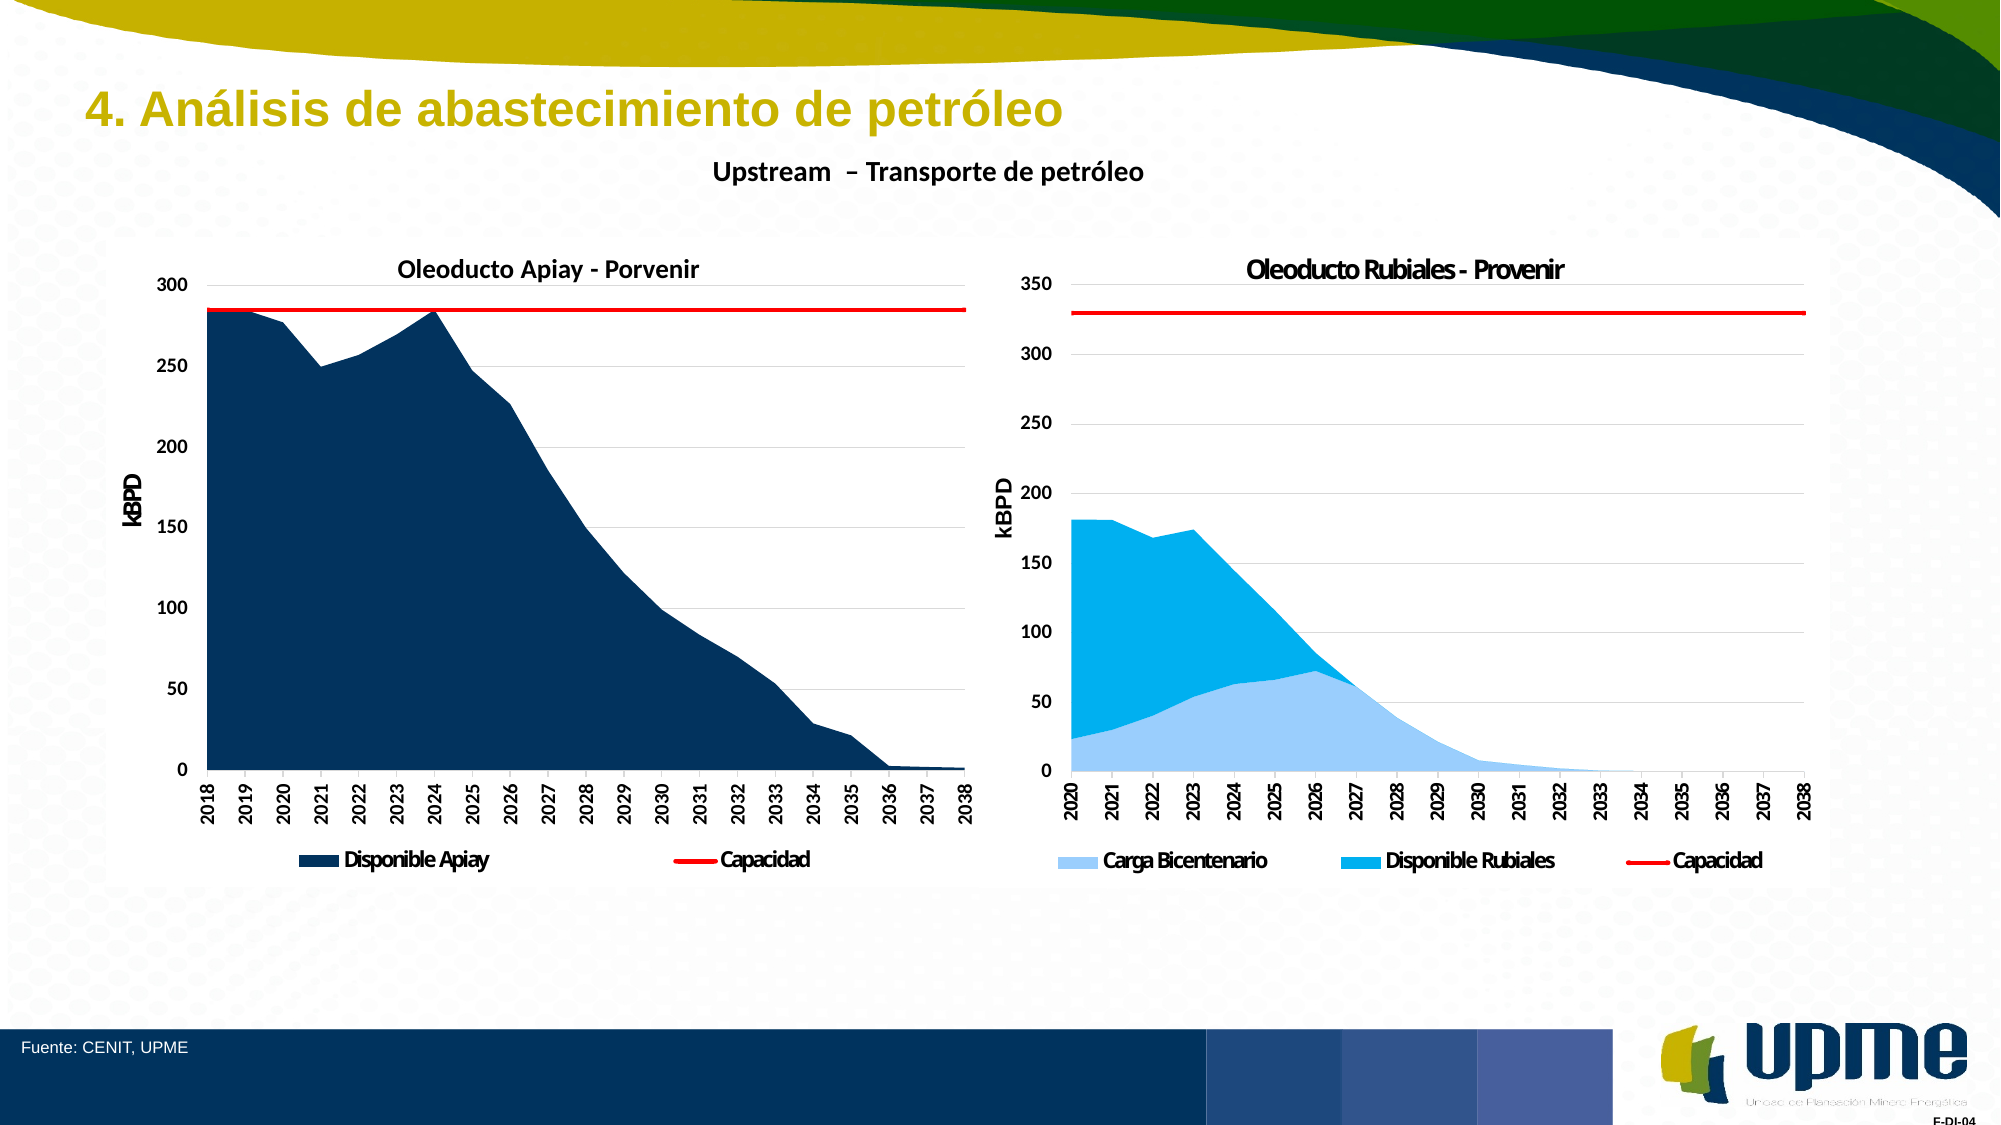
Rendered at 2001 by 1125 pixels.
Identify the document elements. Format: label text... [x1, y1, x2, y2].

text_box Fuente: CENIT, UPME [6, 1029, 204, 1065]
title 4. Análisis de abastecimiento de petróleo [56, 66, 1189, 147]
picture [0, 0, 2000, 1125]
text_box Upstream – Transporte de petróleo [698, 145, 1160, 196]
